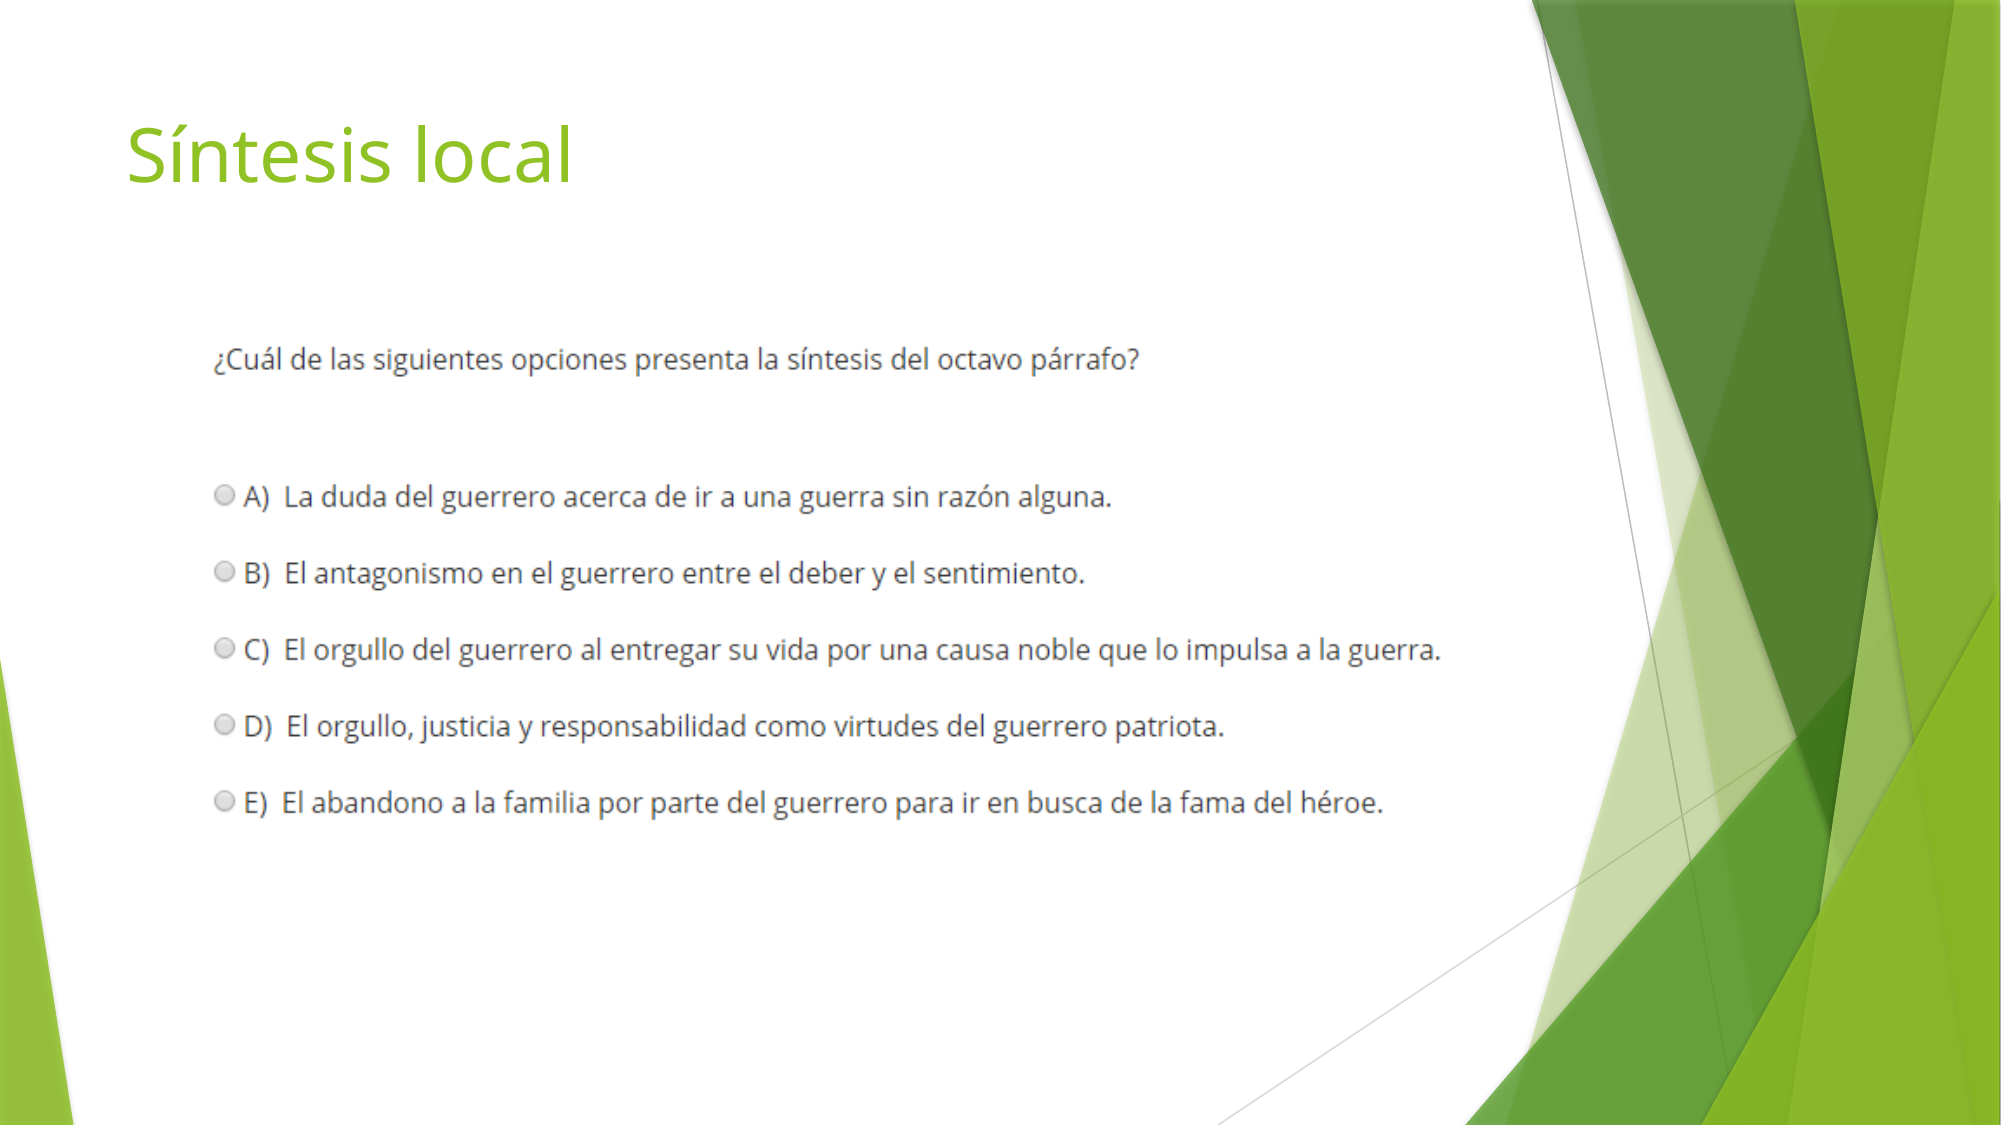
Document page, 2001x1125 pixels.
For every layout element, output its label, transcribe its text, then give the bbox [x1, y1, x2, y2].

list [191, 316, 1522, 855]
title Síntesis local [111, 99, 1522, 317]
